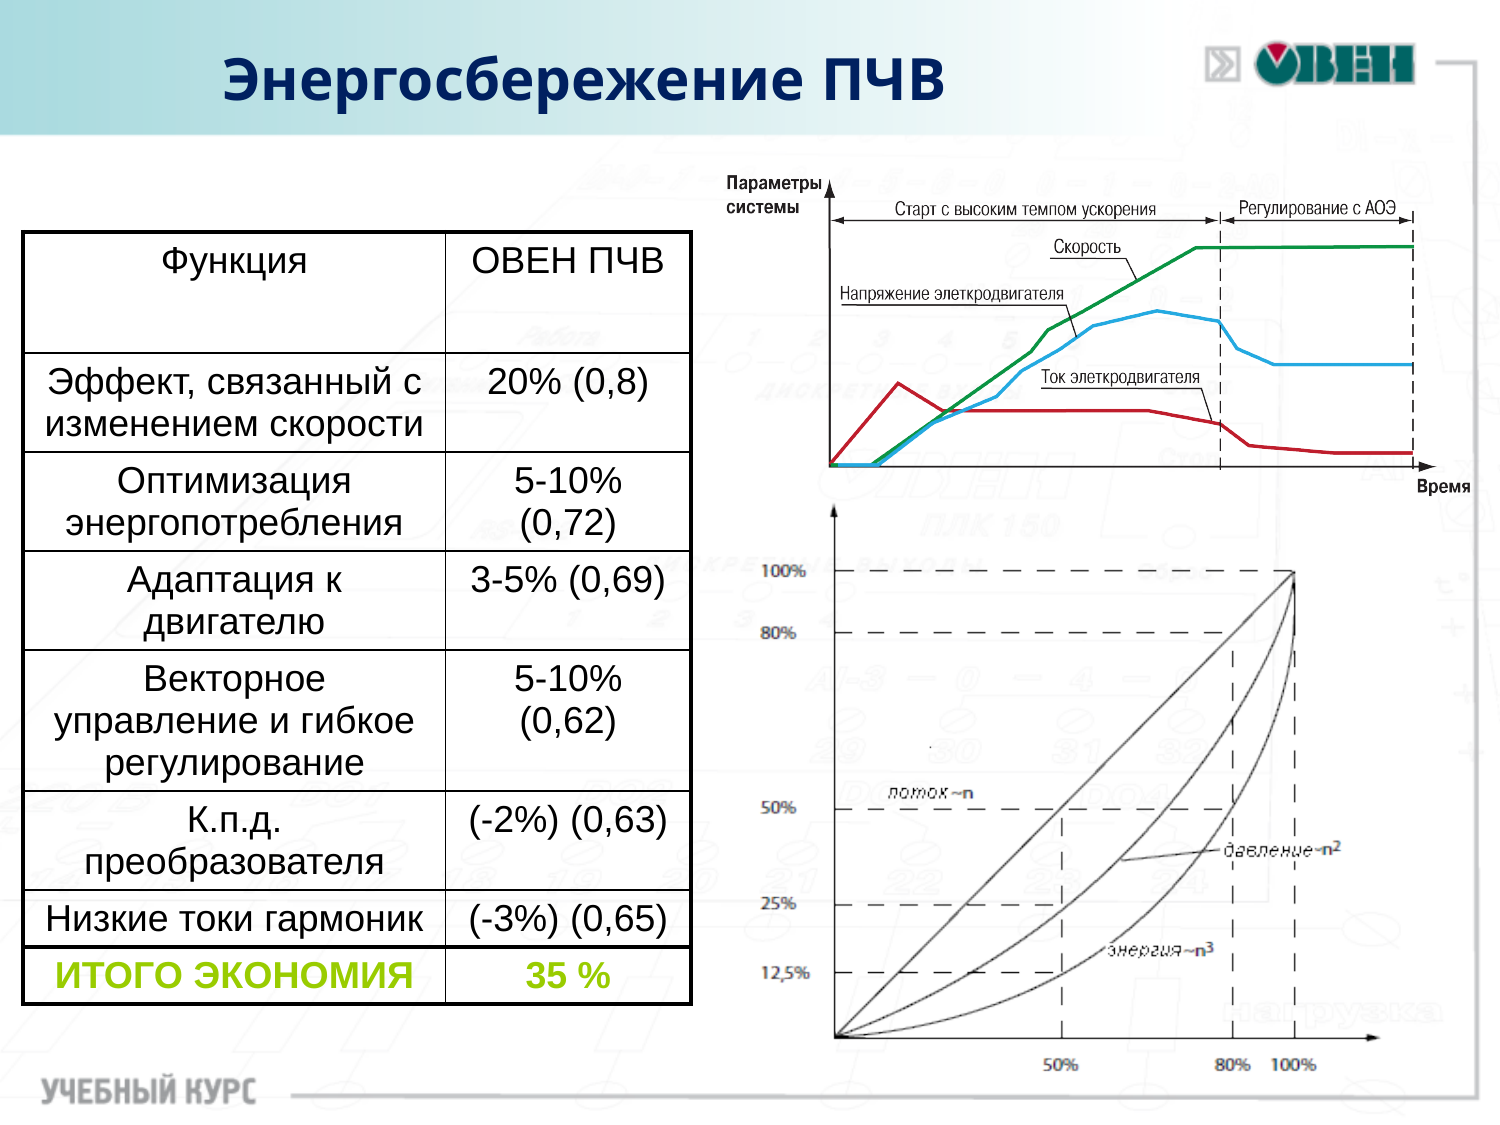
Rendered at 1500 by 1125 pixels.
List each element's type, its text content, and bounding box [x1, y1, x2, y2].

table_cell 35 % [446, 949, 689, 1002]
table_cell Низкие токи гармоник [25, 891, 445, 945]
table_cell К.п.д. преобразователя [25, 792, 445, 889]
table_cell Эффект, связанный с изменением скорости [25, 354, 445, 451]
table_cell Адаптация к двигателю [25, 552, 445, 649]
title Энергосбережение ПЧВ [29, 0, 1141, 156]
table_cell 3-5% (0,69) [446, 552, 689, 649]
table_cell (-3%) (0,65) [446, 891, 689, 945]
table_cell Векторное управление и гибкое регулирование [25, 651, 445, 790]
table_cell ИТОГО ЭКОНОМИЯ [25, 949, 445, 1002]
picture [0, 0, 1500, 1125]
table_cell Оптимизация энергопотребления [25, 453, 445, 550]
table_header ОВЕН ПЧВ [446, 234, 689, 352]
table_cell 5-10% (0,72) [446, 453, 689, 550]
table_cell 5-10% (0,62) [446, 651, 689, 790]
table_cell 20% (0,8) [446, 354, 689, 451]
table_header Функция [25, 234, 445, 352]
table_cell (-2%) (0,63) [446, 792, 689, 889]
